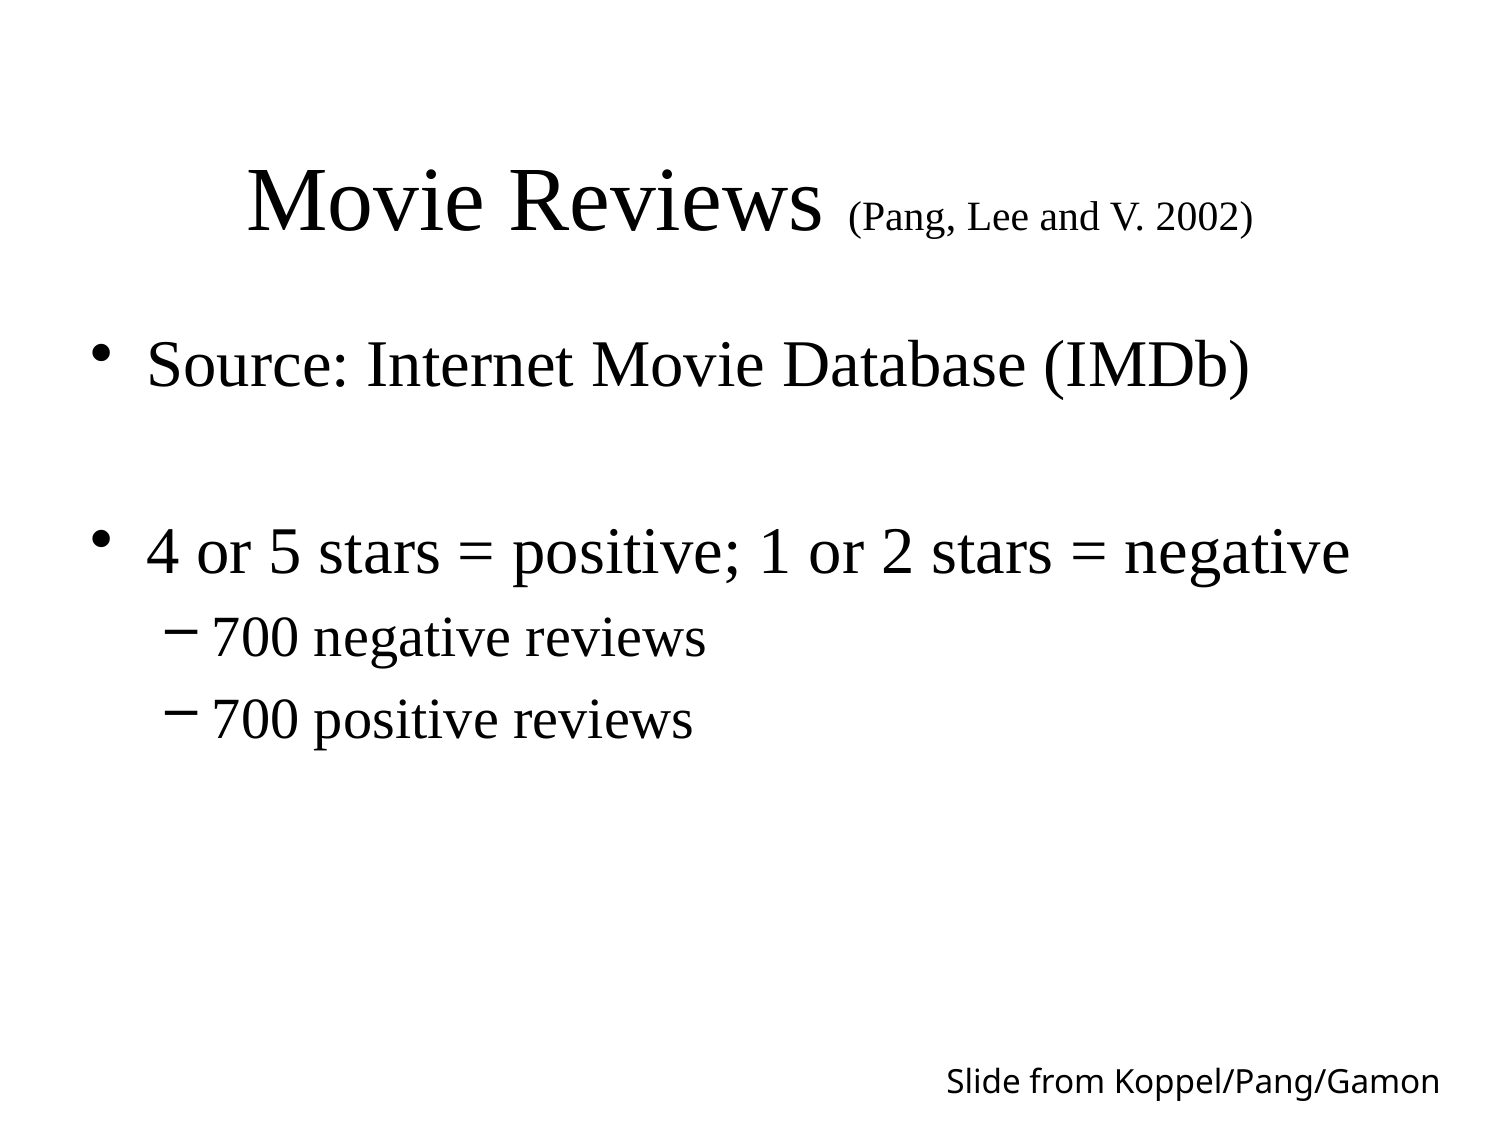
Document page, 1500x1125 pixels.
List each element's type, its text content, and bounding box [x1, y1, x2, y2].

title Movie Reviews (Pang, Lee and V. 2002) [112, 99, 1388, 288]
list Source: Internet Movie Database (IMDb) 4 or 5 stars = positive; 1 or 2 stars = negative 700 negative reviews 700 positive reviews [75, 312, 1425, 1125]
text_box Slide from Koppel/Pang/Gamon [931, 1052, 1500, 1108]
